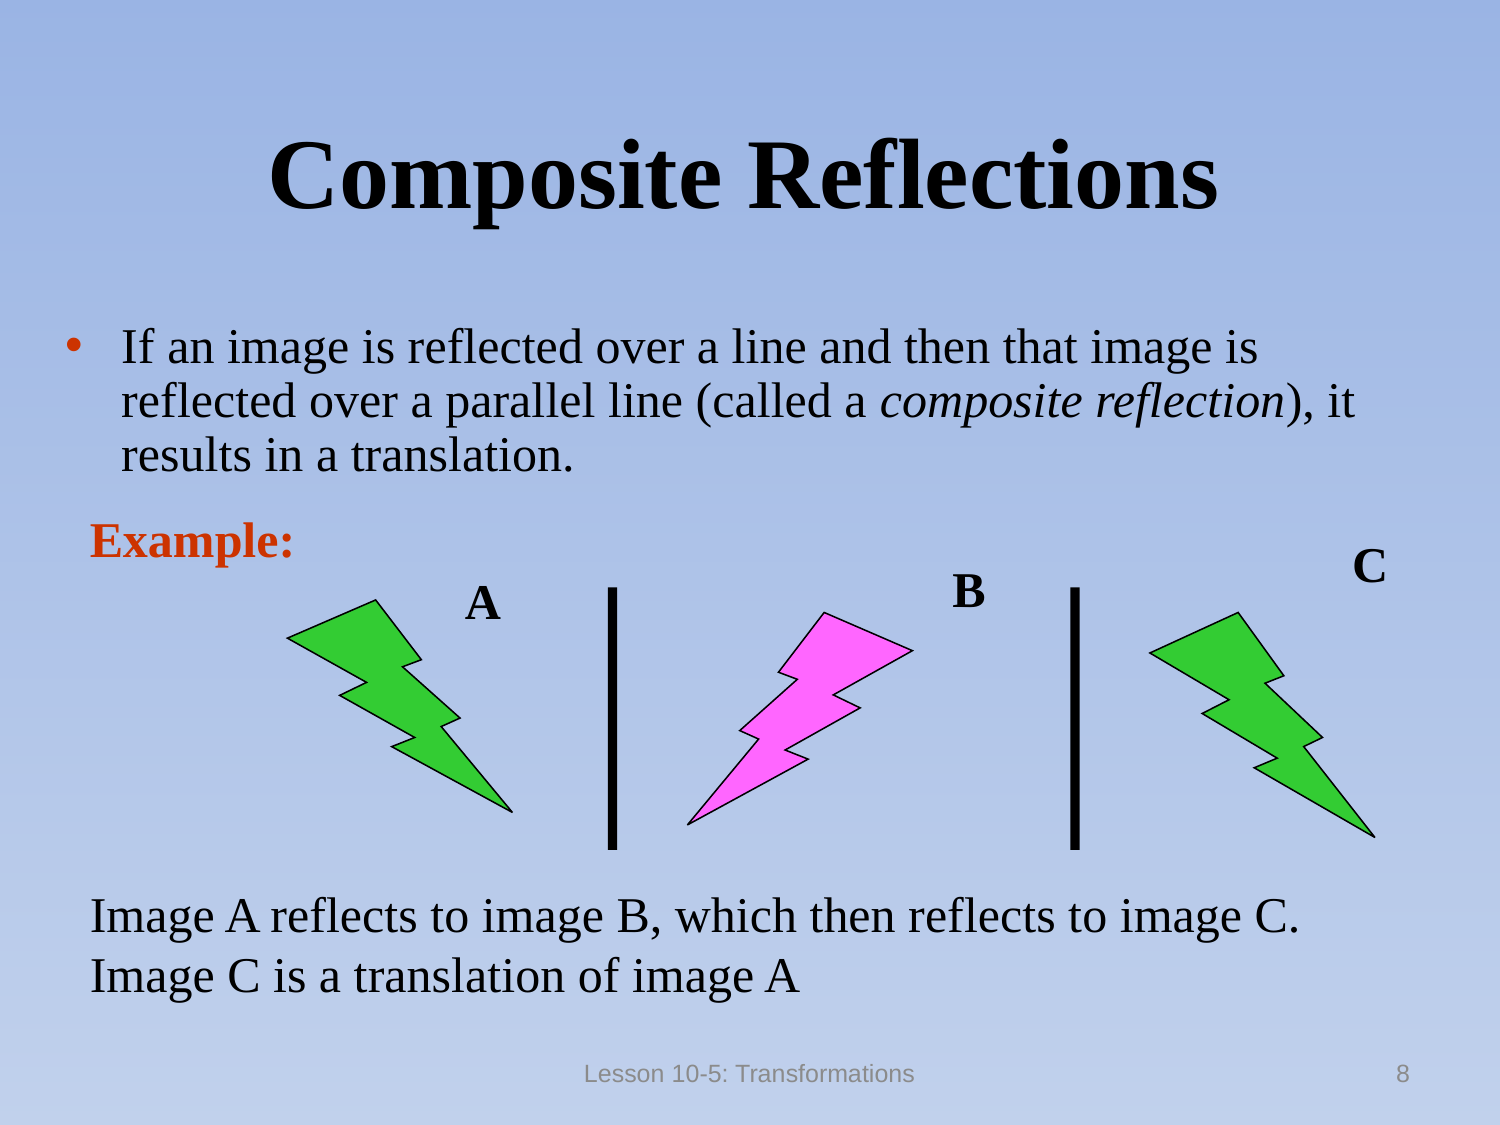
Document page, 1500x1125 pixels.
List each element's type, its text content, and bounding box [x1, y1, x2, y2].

text_box [687, 612, 913, 825]
text_box [1149, 612, 1375, 838]
slide_number 8 [1074, 1042, 1425, 1103]
footer Lesson 10-5: Transformations [512, 1042, 988, 1103]
text_box C [1337, 524, 1413, 600]
text_box Image A reflects to image B, which then reflects to image C. Image C is a translation of image A [74, 874, 1413, 1010]
text_box B [937, 549, 1000, 625]
title Composite Reflections [112, 99, 1375, 238]
list If an image is reflected over a line and then that image is reflected over a parallel line (called a composite reflection), it results in a translation. [50, 312, 1438, 500]
text_box A [450, 562, 550, 638]
text_box Example: [75, 499, 338, 575]
text_box [287, 599, 513, 813]
